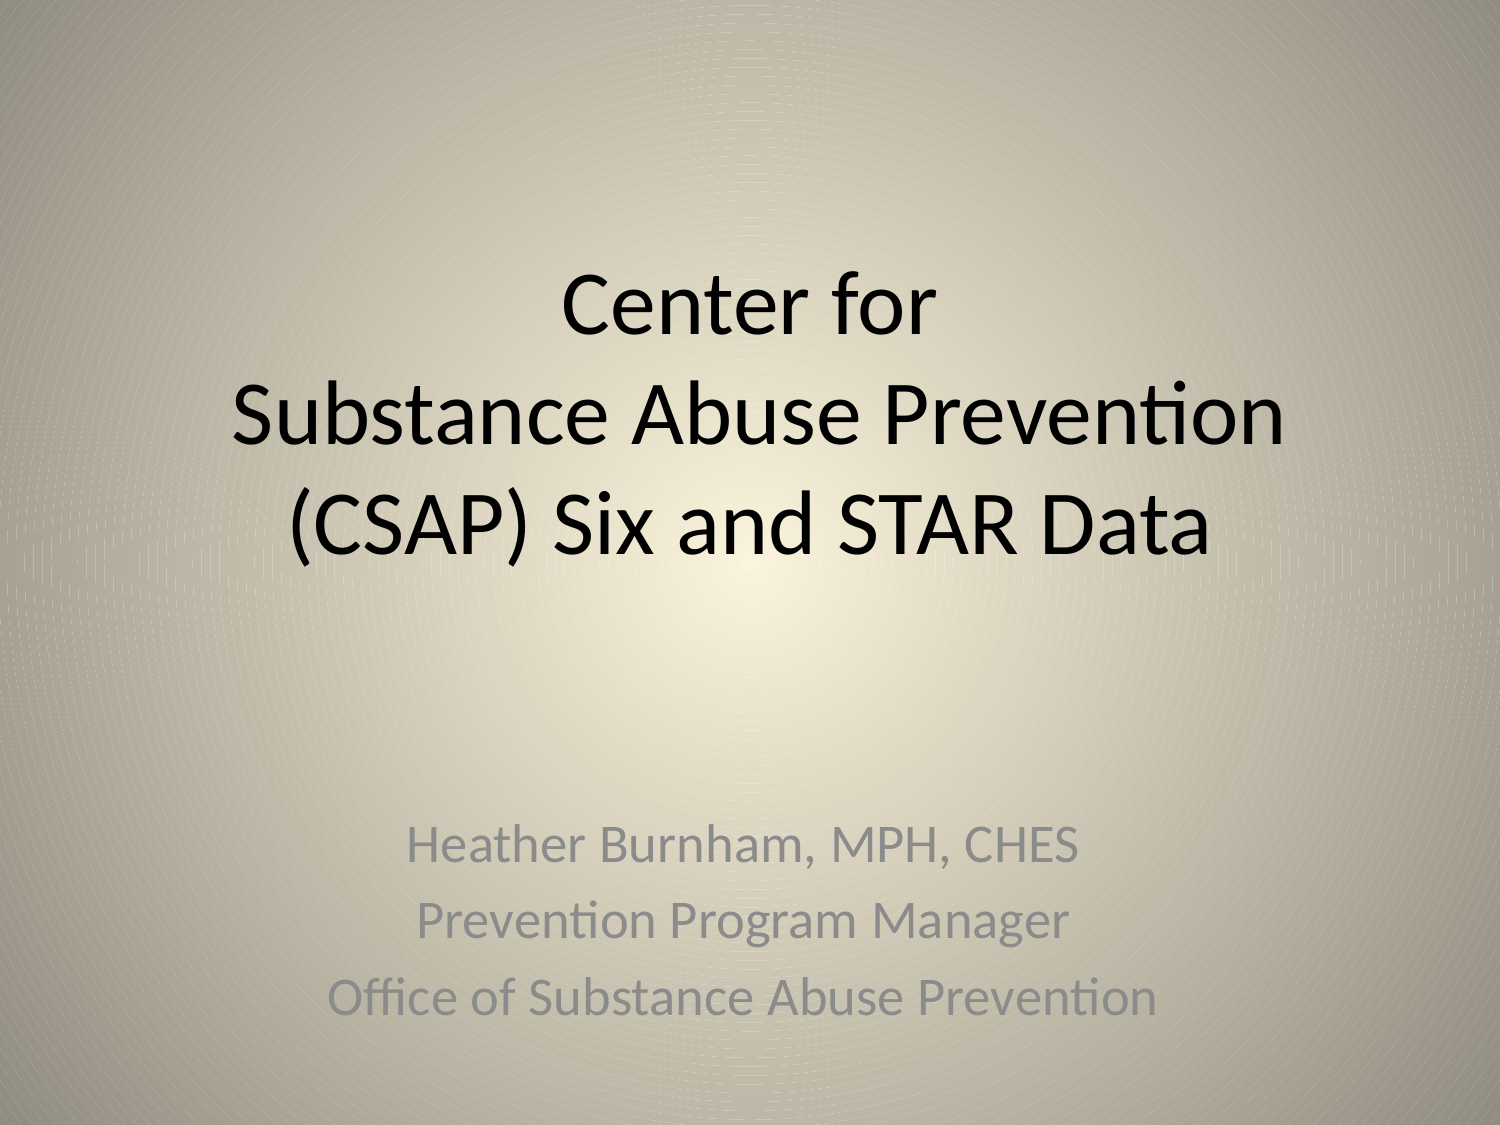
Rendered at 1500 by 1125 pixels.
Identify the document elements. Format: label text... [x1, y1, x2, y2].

title Center for Substance Abuse Prevention (CSAP) Six and STAR Data [112, 224, 1388, 591]
subtitle Heather Burnham, MPH, CHES Prevention Program Manager Office of Substance Abuse Prevention [275, 800, 1213, 1038]
